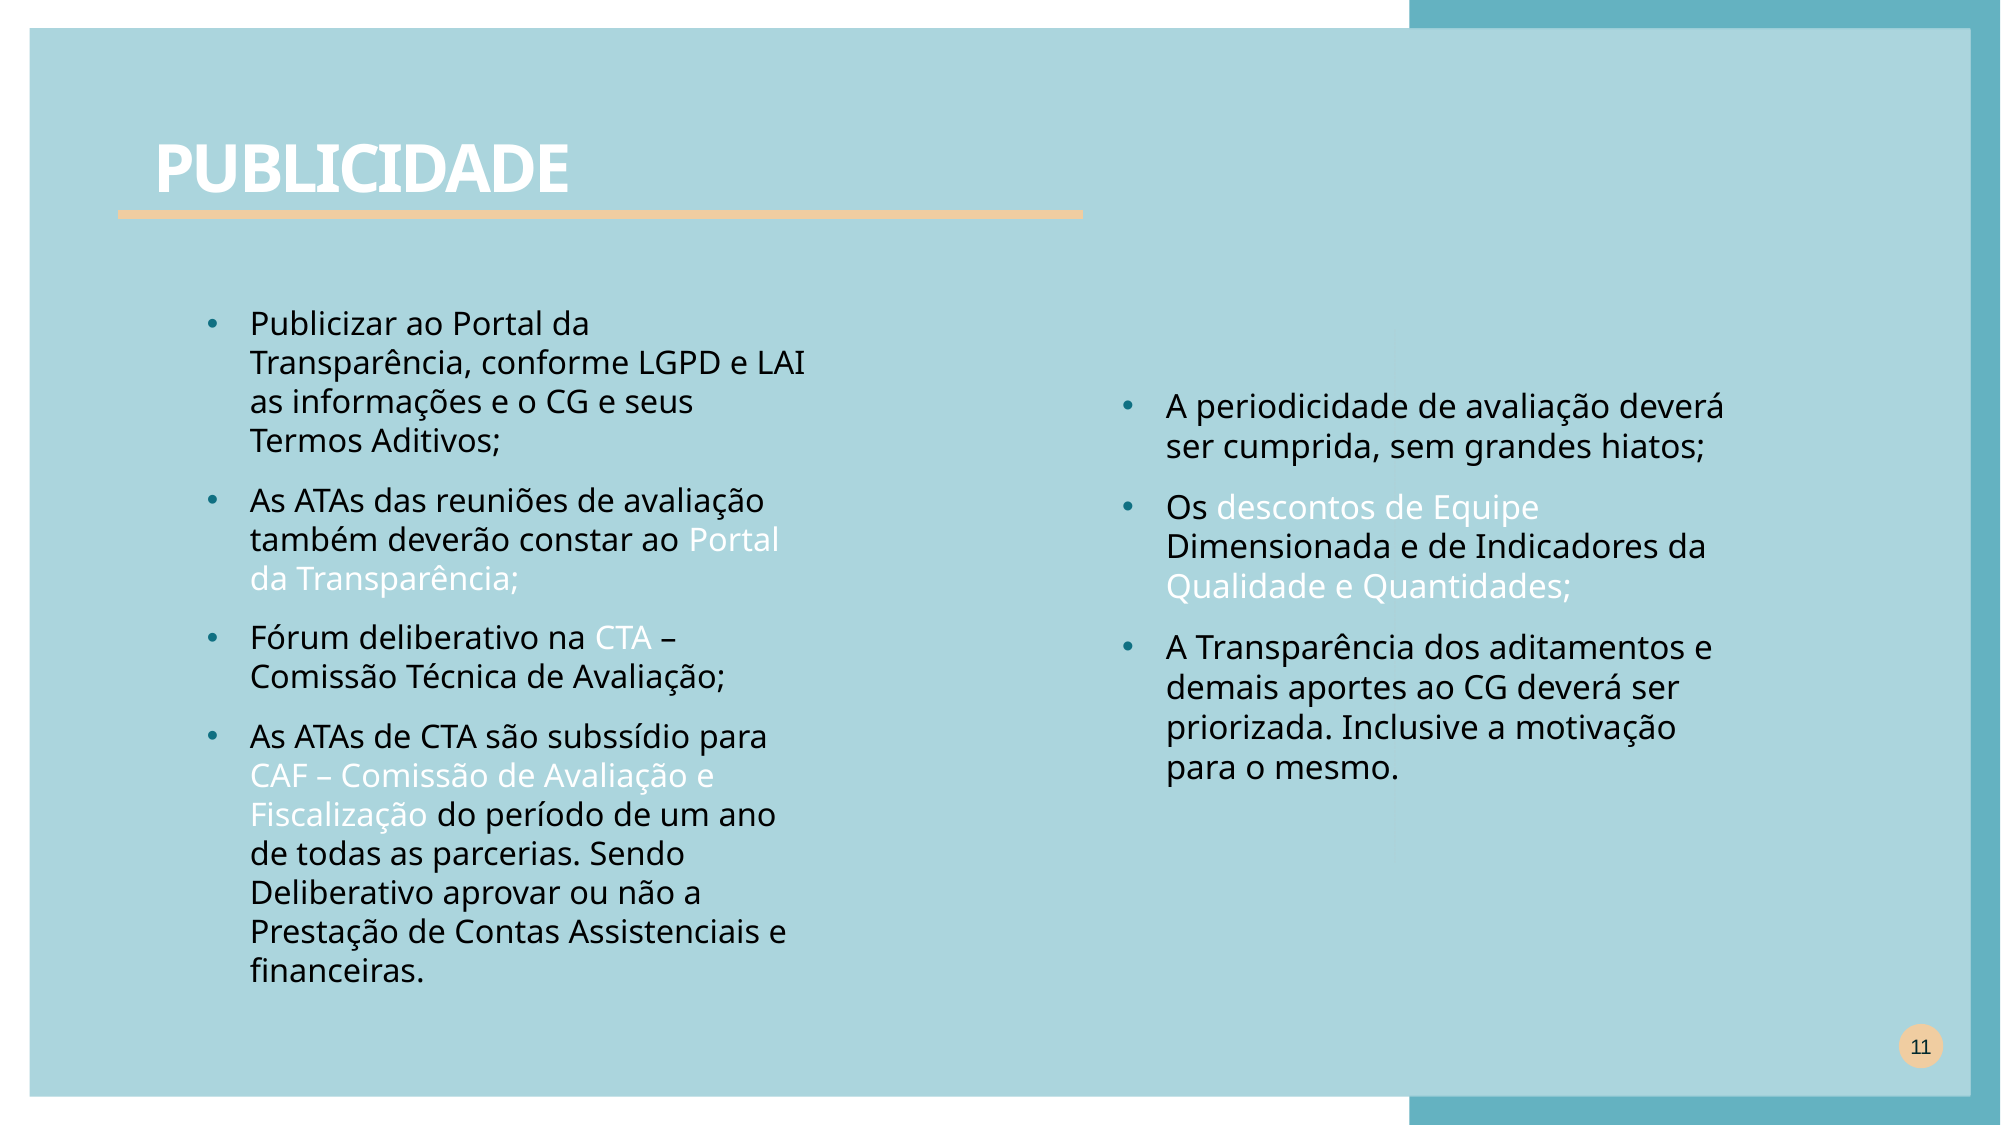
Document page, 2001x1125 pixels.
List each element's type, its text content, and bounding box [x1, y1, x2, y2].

title PUBLICIDADE [153, 135, 1646, 195]
slide_number 11 [1898, 1023, 1944, 1069]
text_box [28, 27, 1971, 1098]
text_box Publicizar ao Portal da Transparência, conforme LGPD e LAI as informações e o CG e seus Termos Aditivos; As ATAs das reuniões de avaliação também deverão constar ao Portal da Transparência; Fórum deliberativo na CTA – Comissão Técnica de Avaliação; As ATAs de CTA são subssídio para CAF – Comissão de Avaliação e Fiscalização do período de um ano de todas as parcerias. Sendo Deliberativo aprovar ou não a Prestação de Contas Assistenciais e financeiras. [192, 295, 831, 1003]
text_box A periodicidade de avaliação deverá ser cumprida, sem grandes hiatos; Os descontos de Equipe Dimensionada e de Indicadores da Qualidade e Quantidades; A Transparência dos aditamentos e demais aportes ao CG deverá ser priorizada. Inclusive a motivação para o mesmo. [1107, 377, 1394, 814]
text_box A periodicidade de avaliação deverá ser cumprida, sem grandes hiatos; Os descontos de Equipe Dimensionada e de Indicadores da Qualidade e Quantidades; A Transparência dos aditamentos e demais aportes ao CG deverá ser priorizada. Inclusive a motivação para o mesmo. [1395, 377, 1746, 814]
